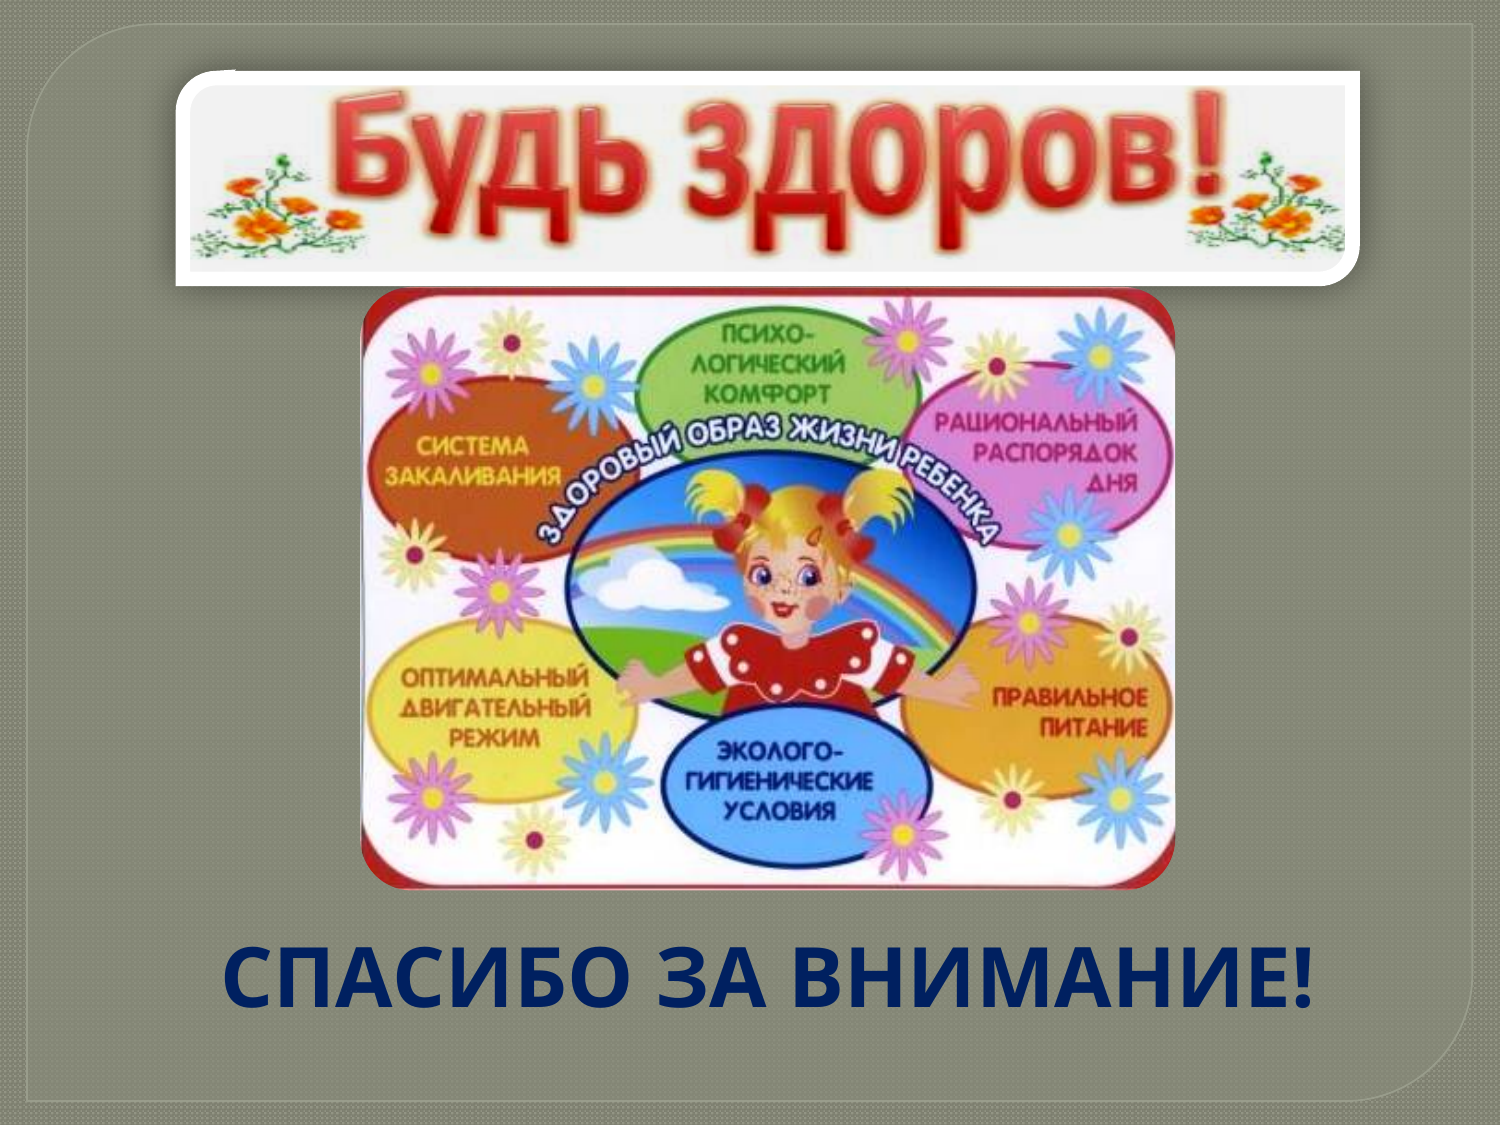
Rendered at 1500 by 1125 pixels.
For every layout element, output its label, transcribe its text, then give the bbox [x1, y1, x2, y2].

picture [182, 77, 1353, 280]
text_box СПАСИБО ЗА ВНИМАНИЕ! [205, 916, 1330, 1032]
picture [359, 286, 1176, 891]
